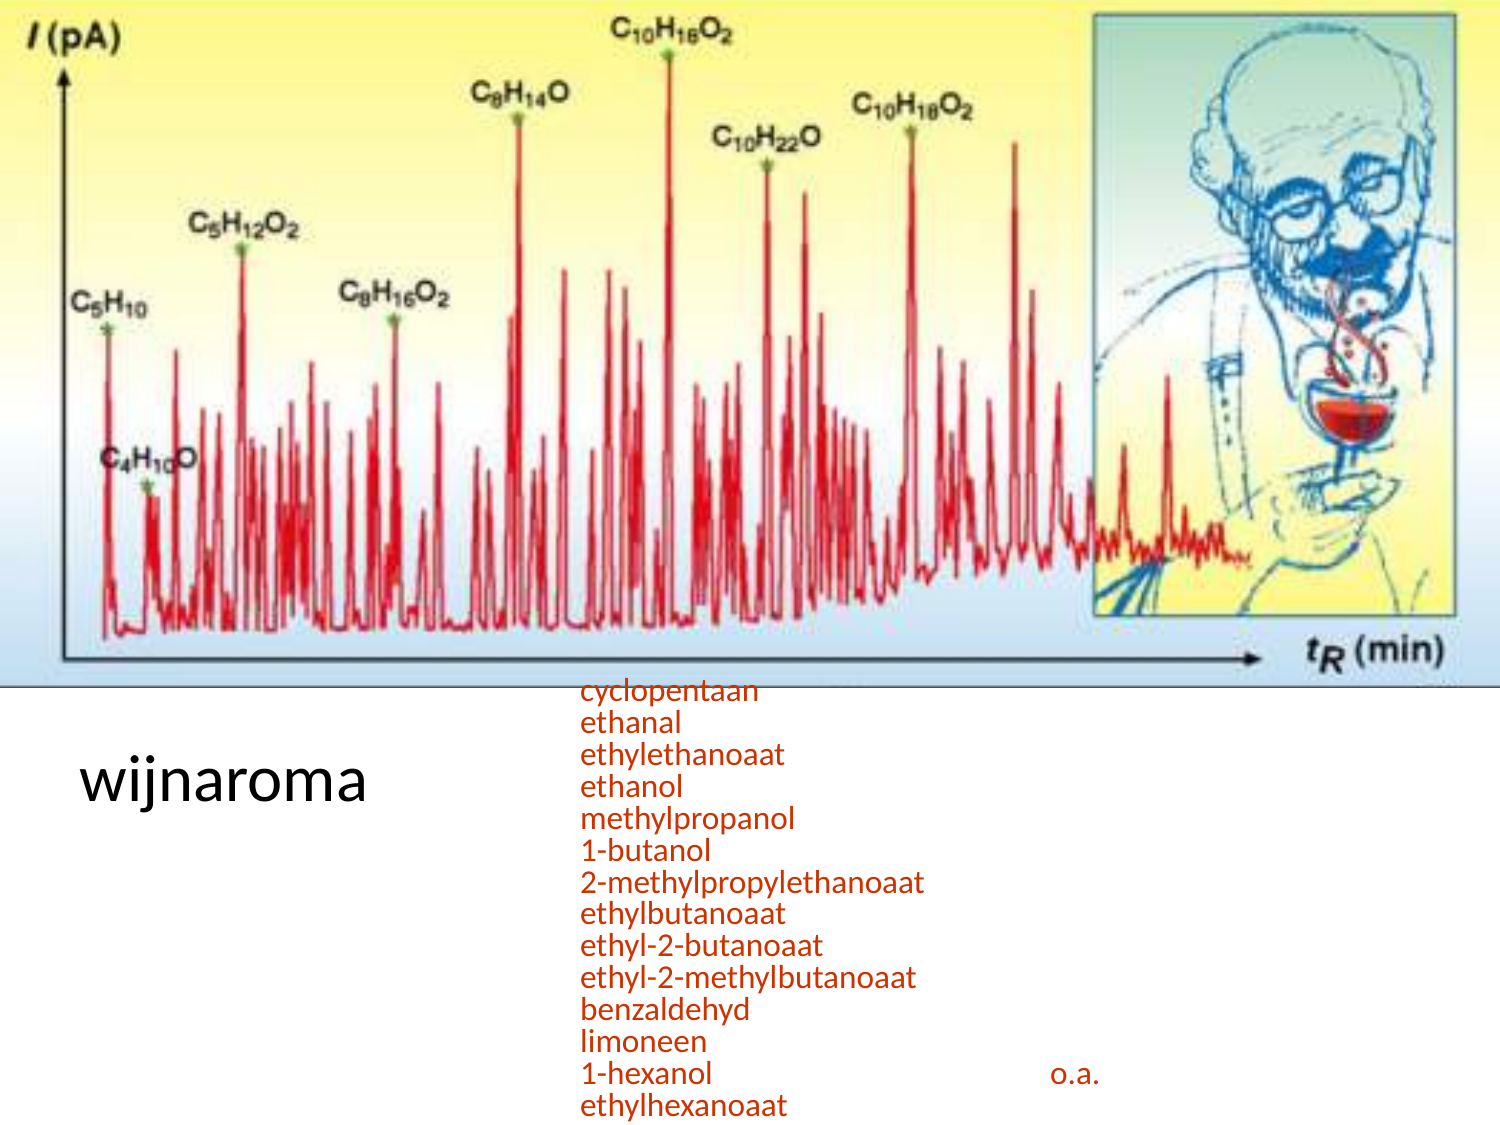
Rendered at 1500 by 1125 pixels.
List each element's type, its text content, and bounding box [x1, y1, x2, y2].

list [0, 0, 1500, 688]
list cyclopentaan ethanal ethylethanoaat ethanol Wijnaroma: methylpropanol 1-butanol 2-methylpropylethanoaat ethylbutanoaat ethyl-2-butanoaat ethyl-2-methylbutanoaat benzaldehyd limoneen 1-hexanol o.a. ethylhexanoaat [490, 699, 1323, 1125]
text_box wijnaroma [64, 727, 455, 823]
